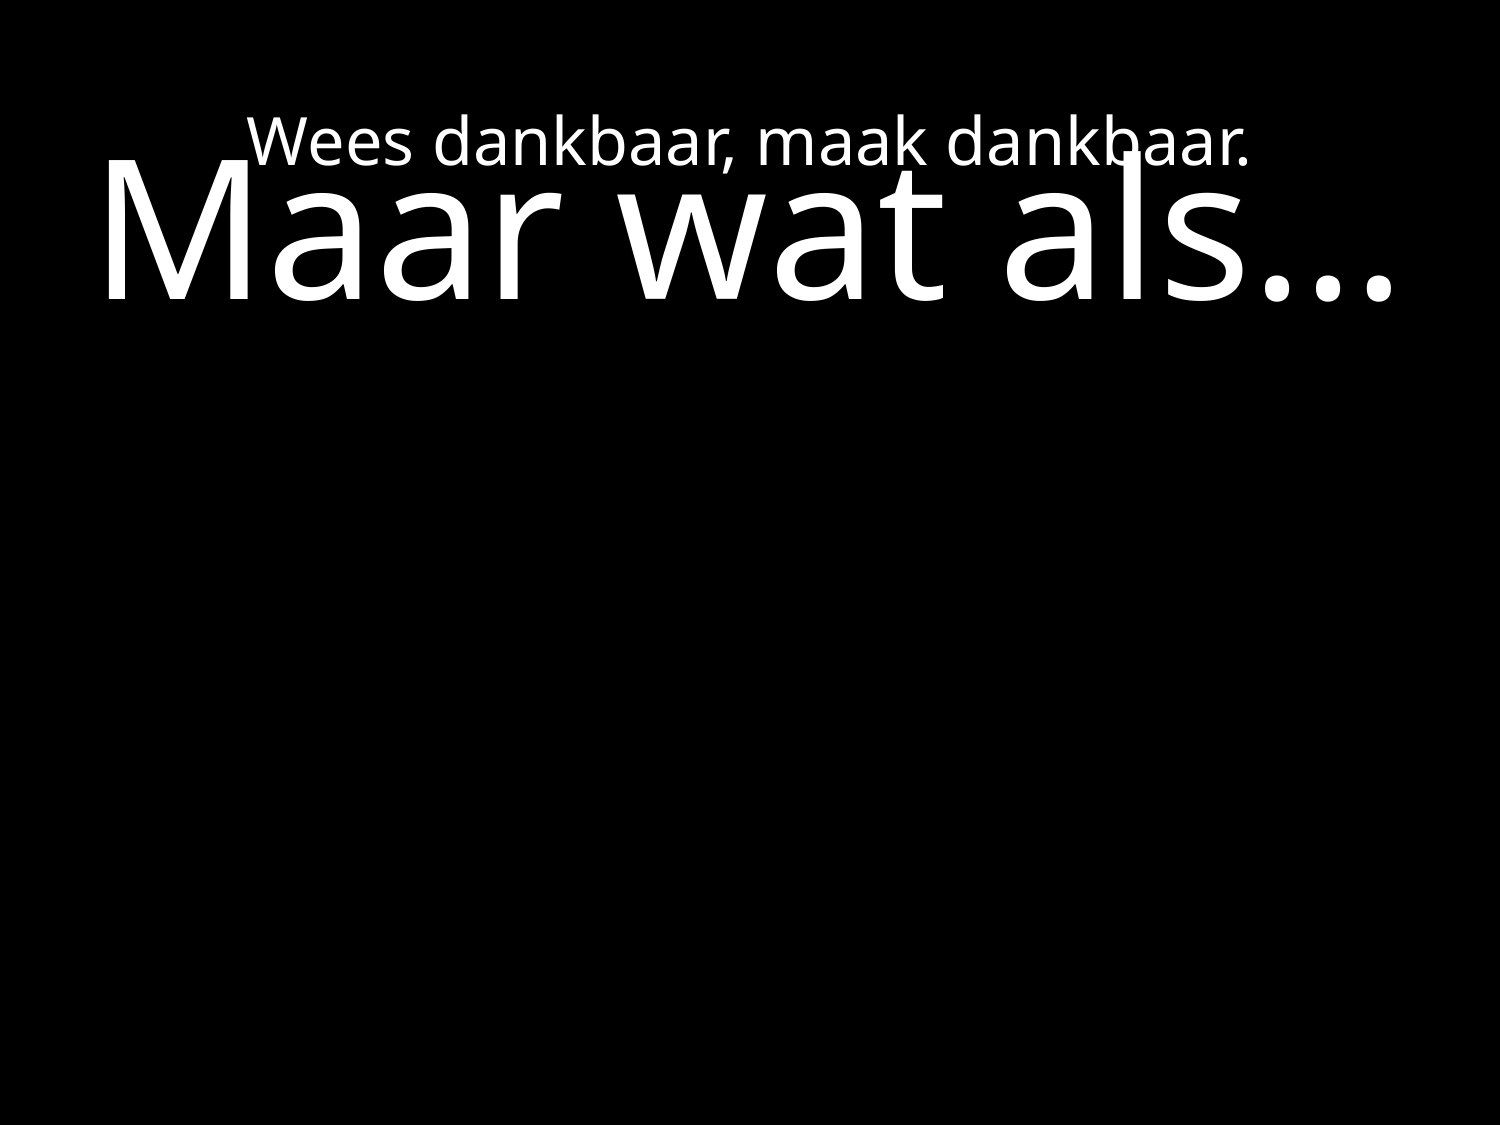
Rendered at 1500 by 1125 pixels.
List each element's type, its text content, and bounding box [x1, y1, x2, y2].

list Maar wat als… [75, 262, 1425, 1005]
title Wees dankbaar, maak dankbaar. [75, 45, 1425, 233]
